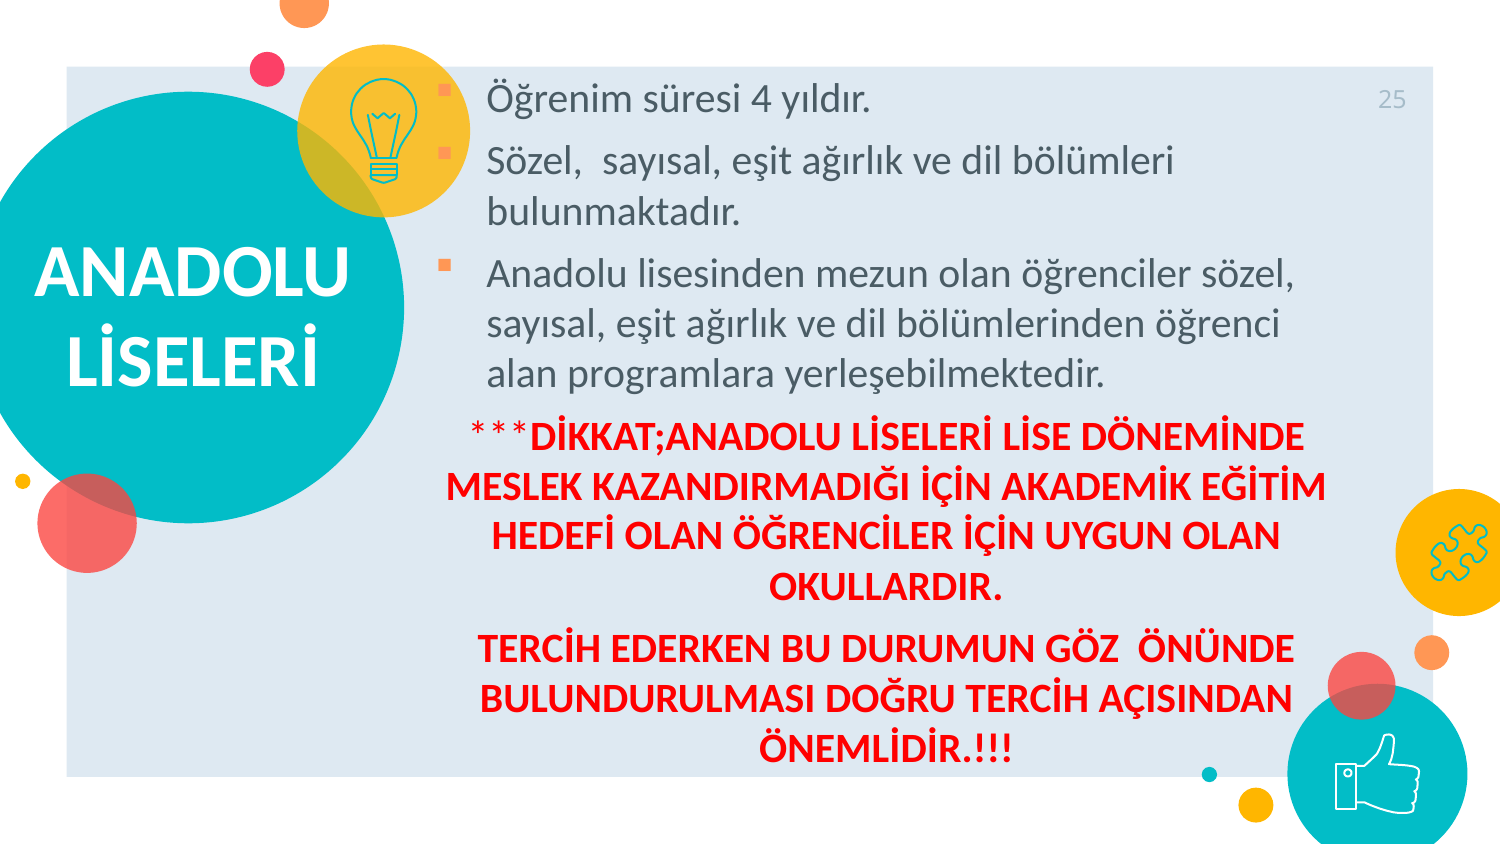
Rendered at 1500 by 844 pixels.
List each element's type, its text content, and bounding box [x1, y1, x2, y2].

title ANADOLU LİSELERİ [17, 96, 369, 528]
slide_number 25 [1331, 68, 1422, 134]
list Öğrenim süresi 4 yıldır. Sözel, sayısal, eşit ağırlık ve dil bölümleri bulunmaktadır. Anadolu lisesinden mezun olan öğrenciler sözel, sayısal, eşit ağırlık ve dil bölümlerinden öğrenci alan programlara yerleşebilmektedir. ***DİKKAT;ANADOLU LİSELERİ LİSE DÖNEMİNDE MESLEK KAZANDIRMADIĞI İÇİN AKADEMİK EĞİTİM HEDEFİ OLAN ÖĞRENCİLER İÇİN UYGUN OLAN OKULLARDIR. TERCİH EDERKEN BU DURUMUN GÖZ ÖNÜNDE BULUNDURULMASI DOĞRU TERCİH AÇISINDAN ÖNEMLİDİR.!!! [396, 55, 1377, 740]
